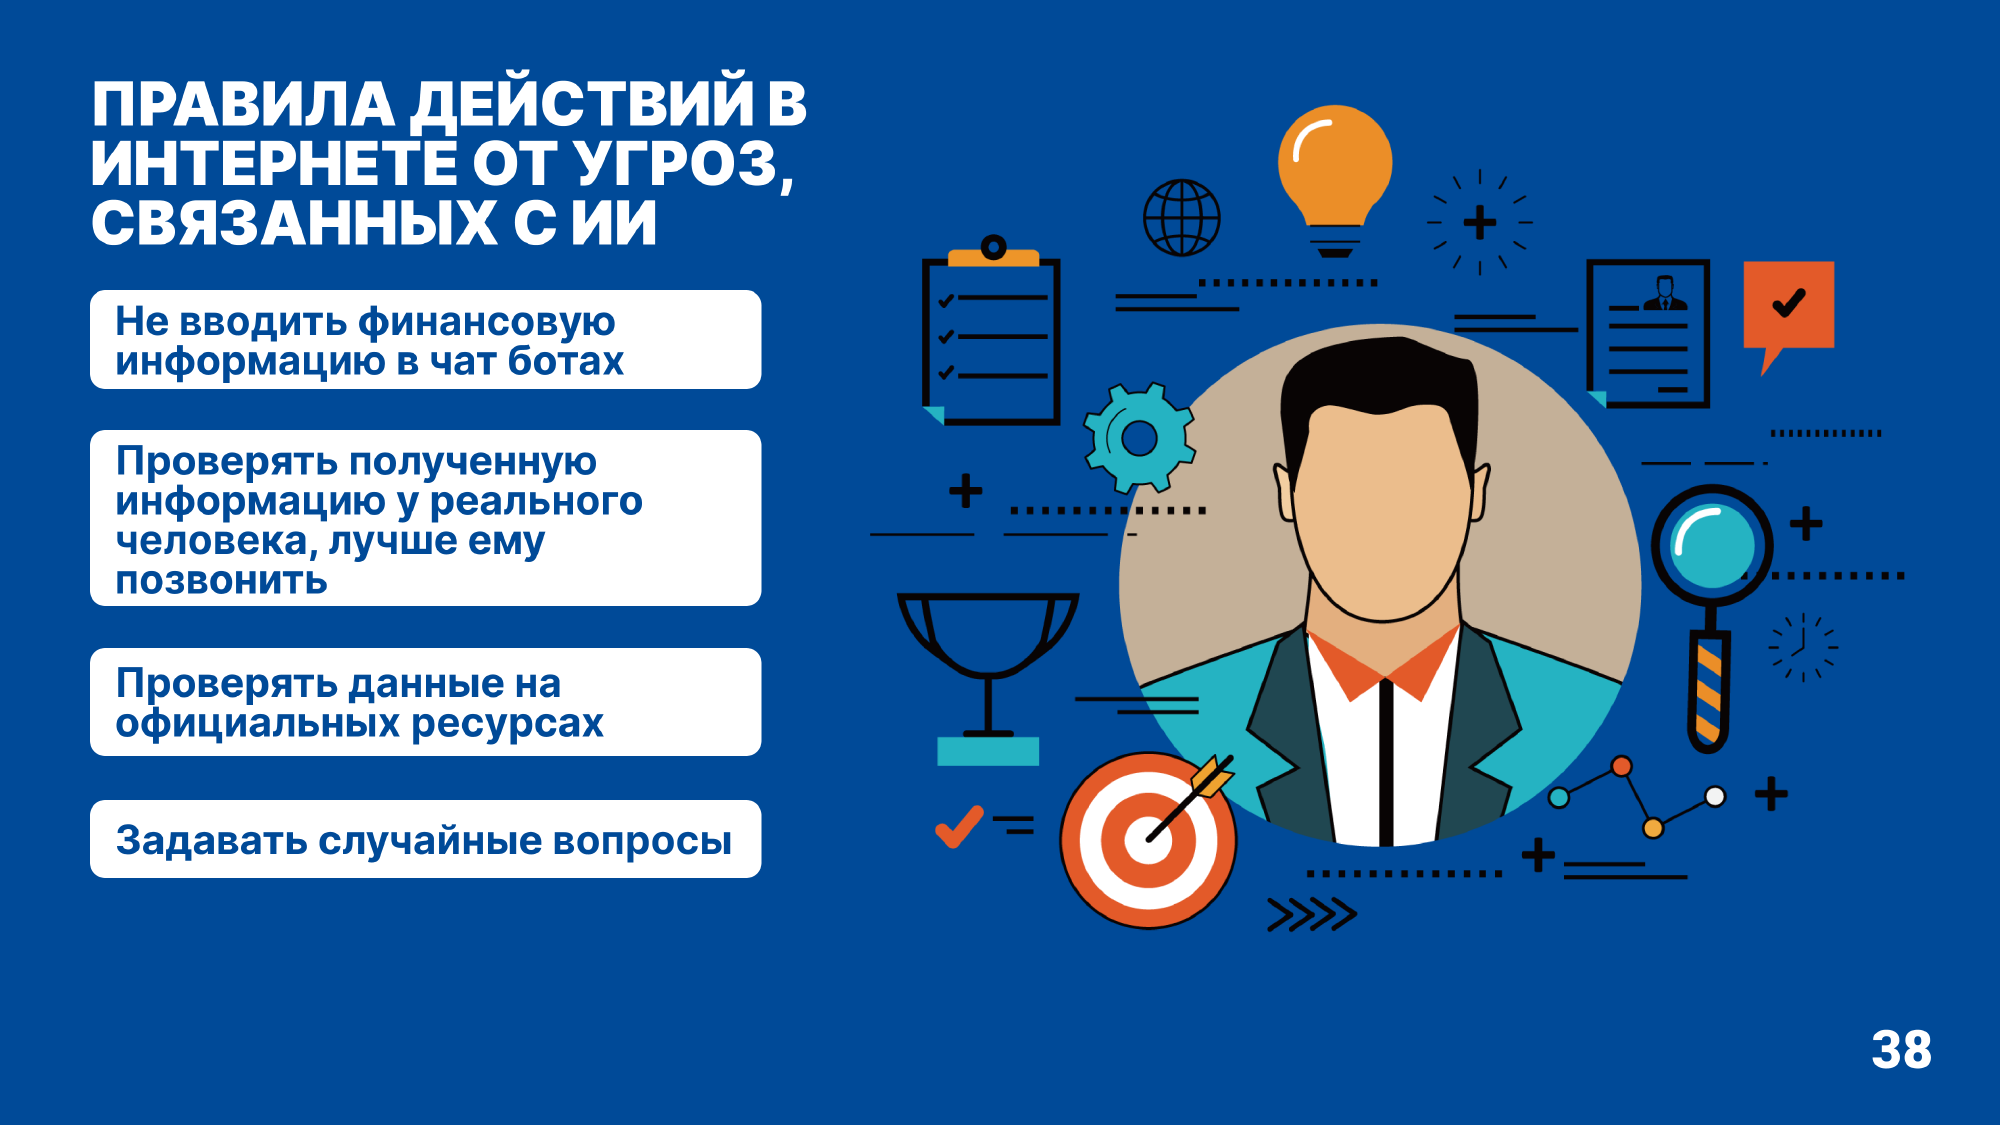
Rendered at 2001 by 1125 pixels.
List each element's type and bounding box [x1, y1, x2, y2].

list [0, 0, 2000, 1125]
